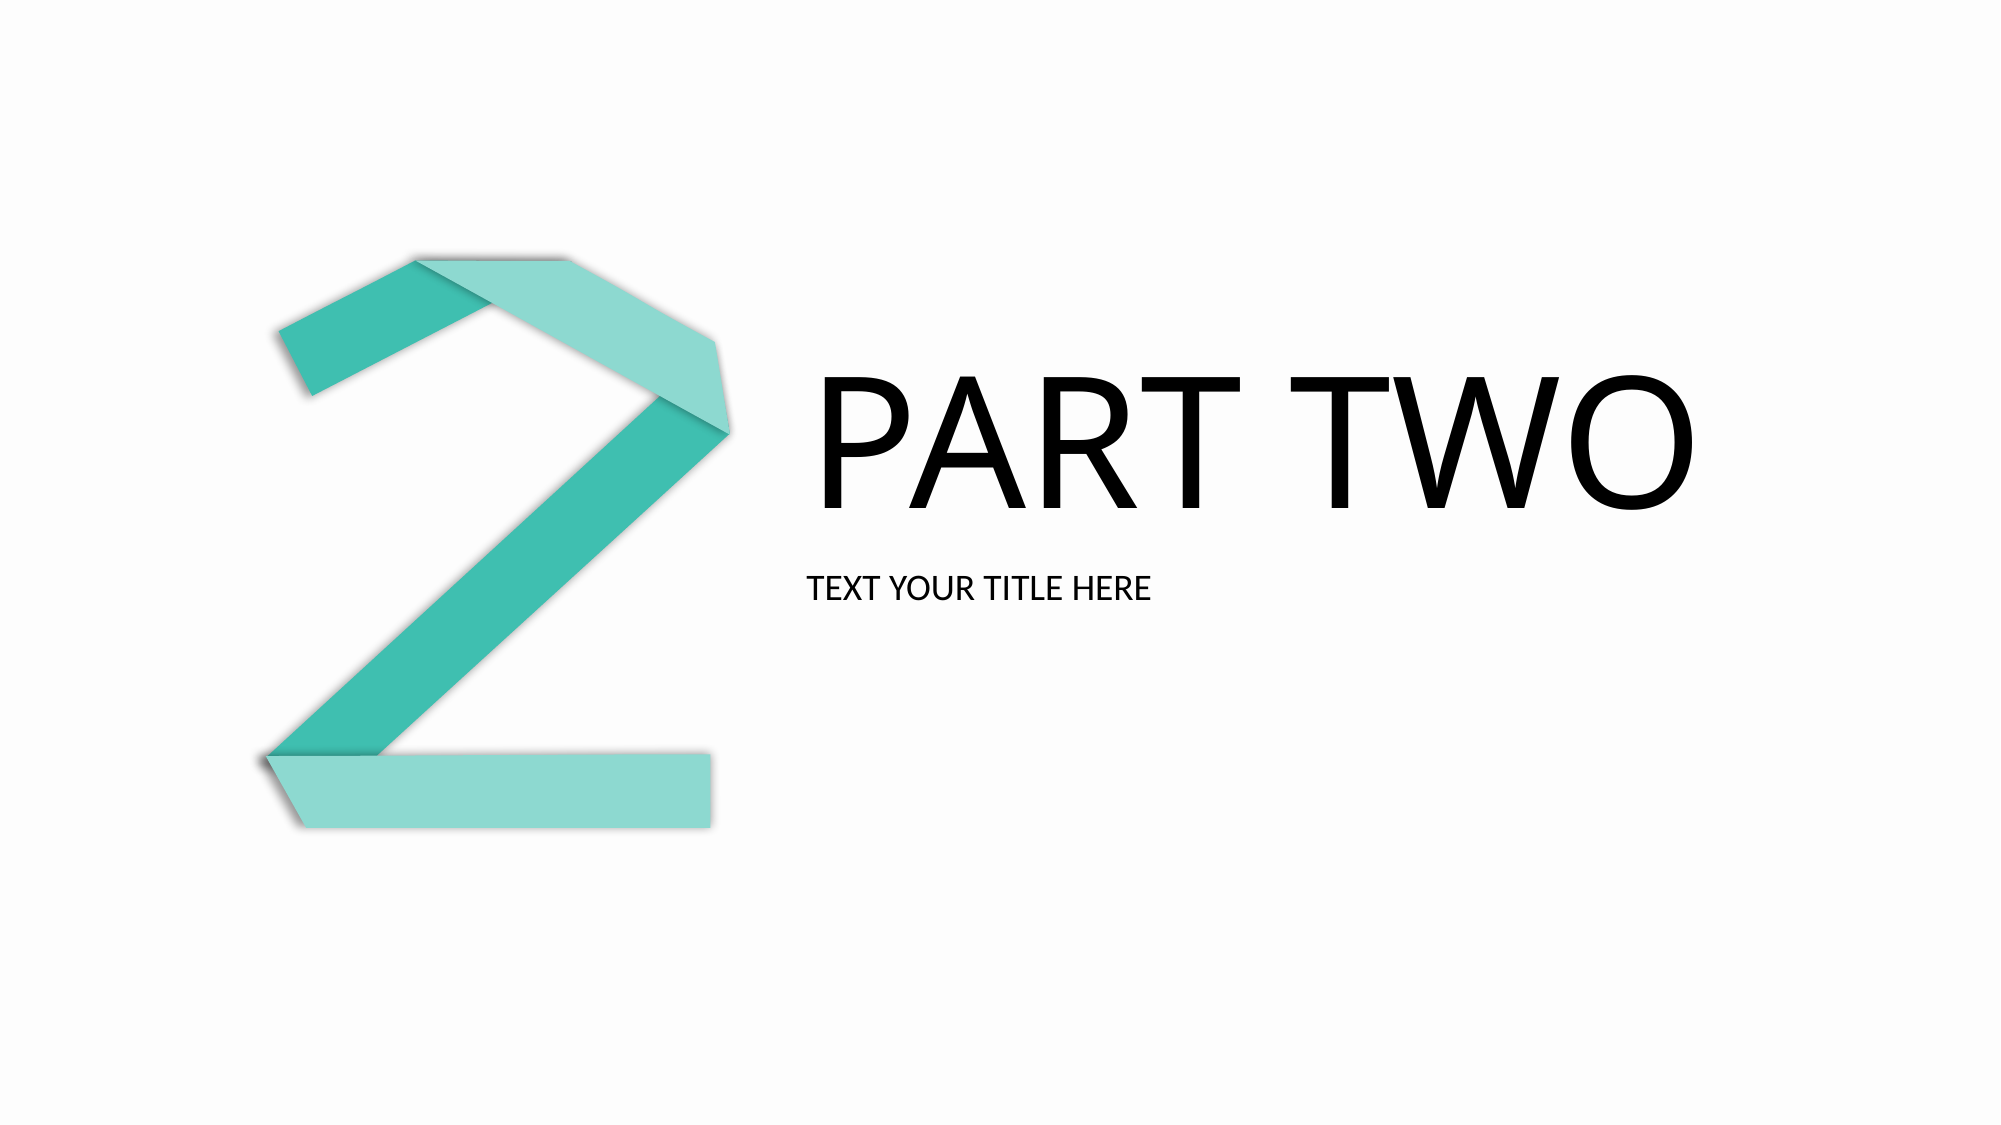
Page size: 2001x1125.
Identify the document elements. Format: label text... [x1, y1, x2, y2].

text_box [274, 401, 724, 748]
text_box PART TWO [792, 318, 1719, 553]
text_box [277, 264, 483, 398]
text_box TEXT YOUR TITLE HERE [791, 555, 1168, 616]
text_box [414, 259, 732, 437]
text_box [263, 753, 712, 829]
